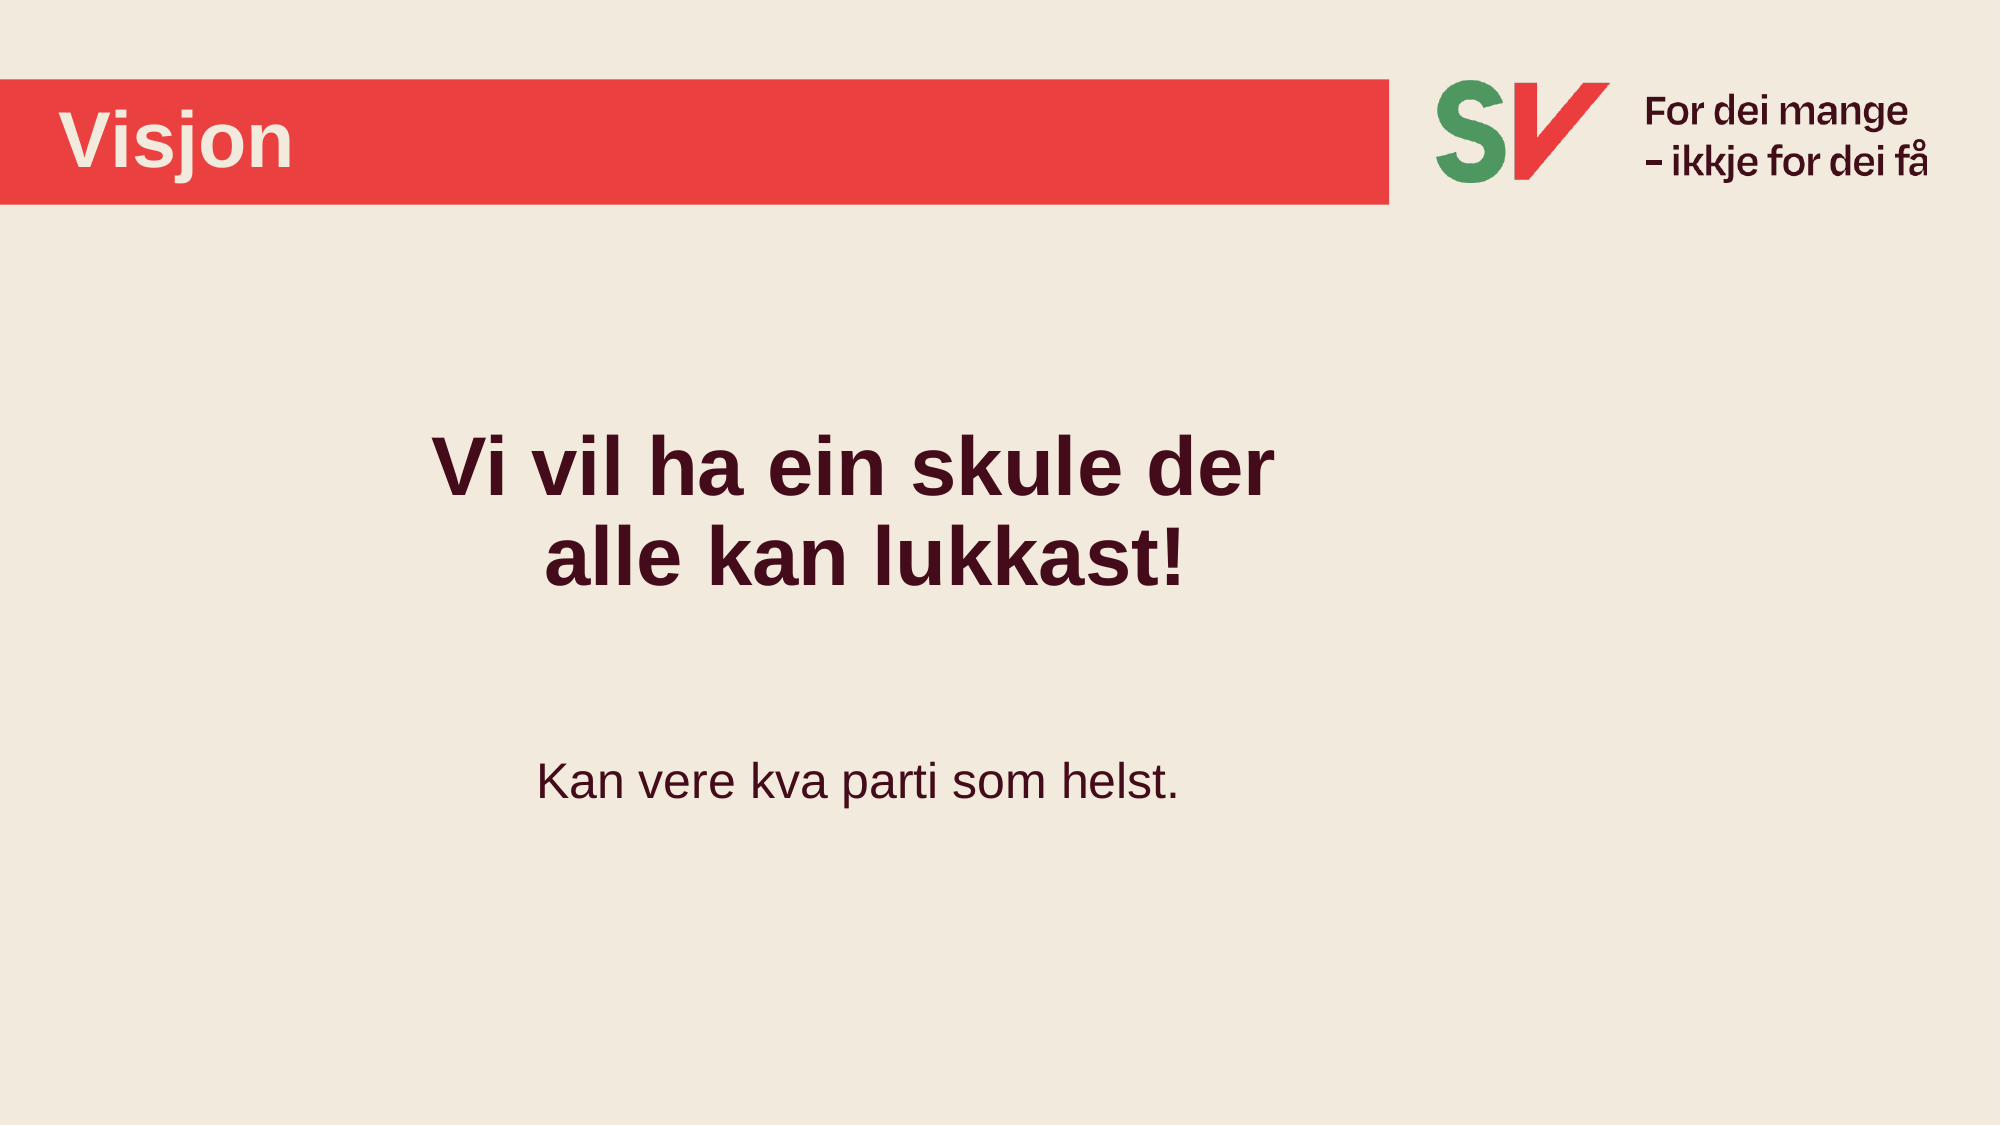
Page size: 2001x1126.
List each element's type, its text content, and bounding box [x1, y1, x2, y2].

title Visjon [0, 78, 1390, 206]
list Vi vil ha ein skule der alle kan lukkast! Kan vere kva parti som helst. [74, 292, 1658, 1058]
